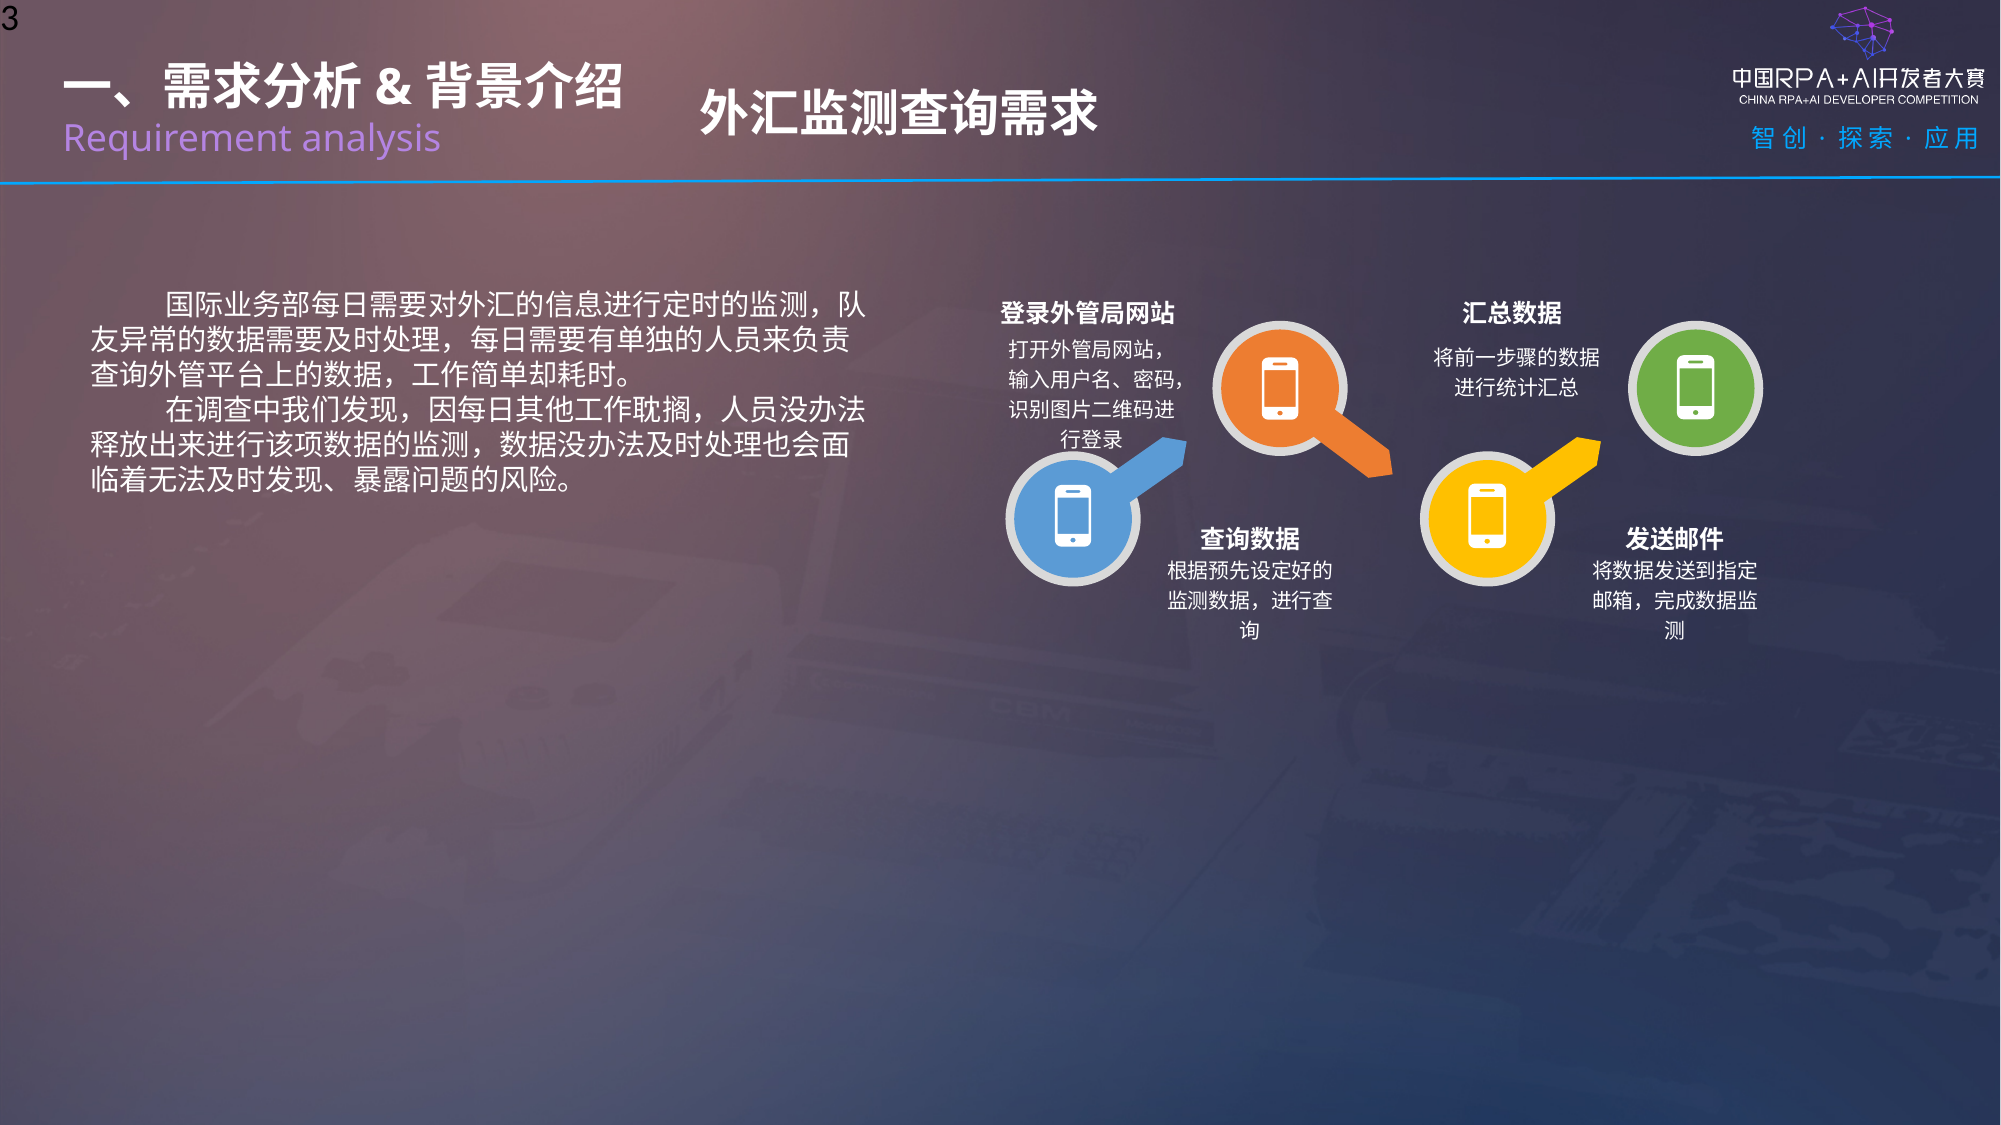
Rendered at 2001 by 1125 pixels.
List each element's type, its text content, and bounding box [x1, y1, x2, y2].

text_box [0, 177, 2000, 184]
text_box 一、需求分析&背景介绍 Requirement analysis [47, 46, 1408, 167]
text_box 国际业务部每日需要对外汇的信息进行定时的监测，队友异常的数据需要及时处理，每日需要有单独的人员来负责查询外管平台上的数据，工作简单却耗时。 在调查中我们发现，因每日其他工作耽搁，人员没办法释放出来进行该项数据的监测，数据没办法及时处理也会面临着无法及时发现、暴露问题的风险。 [75, 279, 886, 504]
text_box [999, 298, 1764, 626]
text_box 外汇监测查询需求 [684, 43, 1462, 149]
picture [0, 0, 2001, 177]
picture [0, 179, 2001, 1125]
